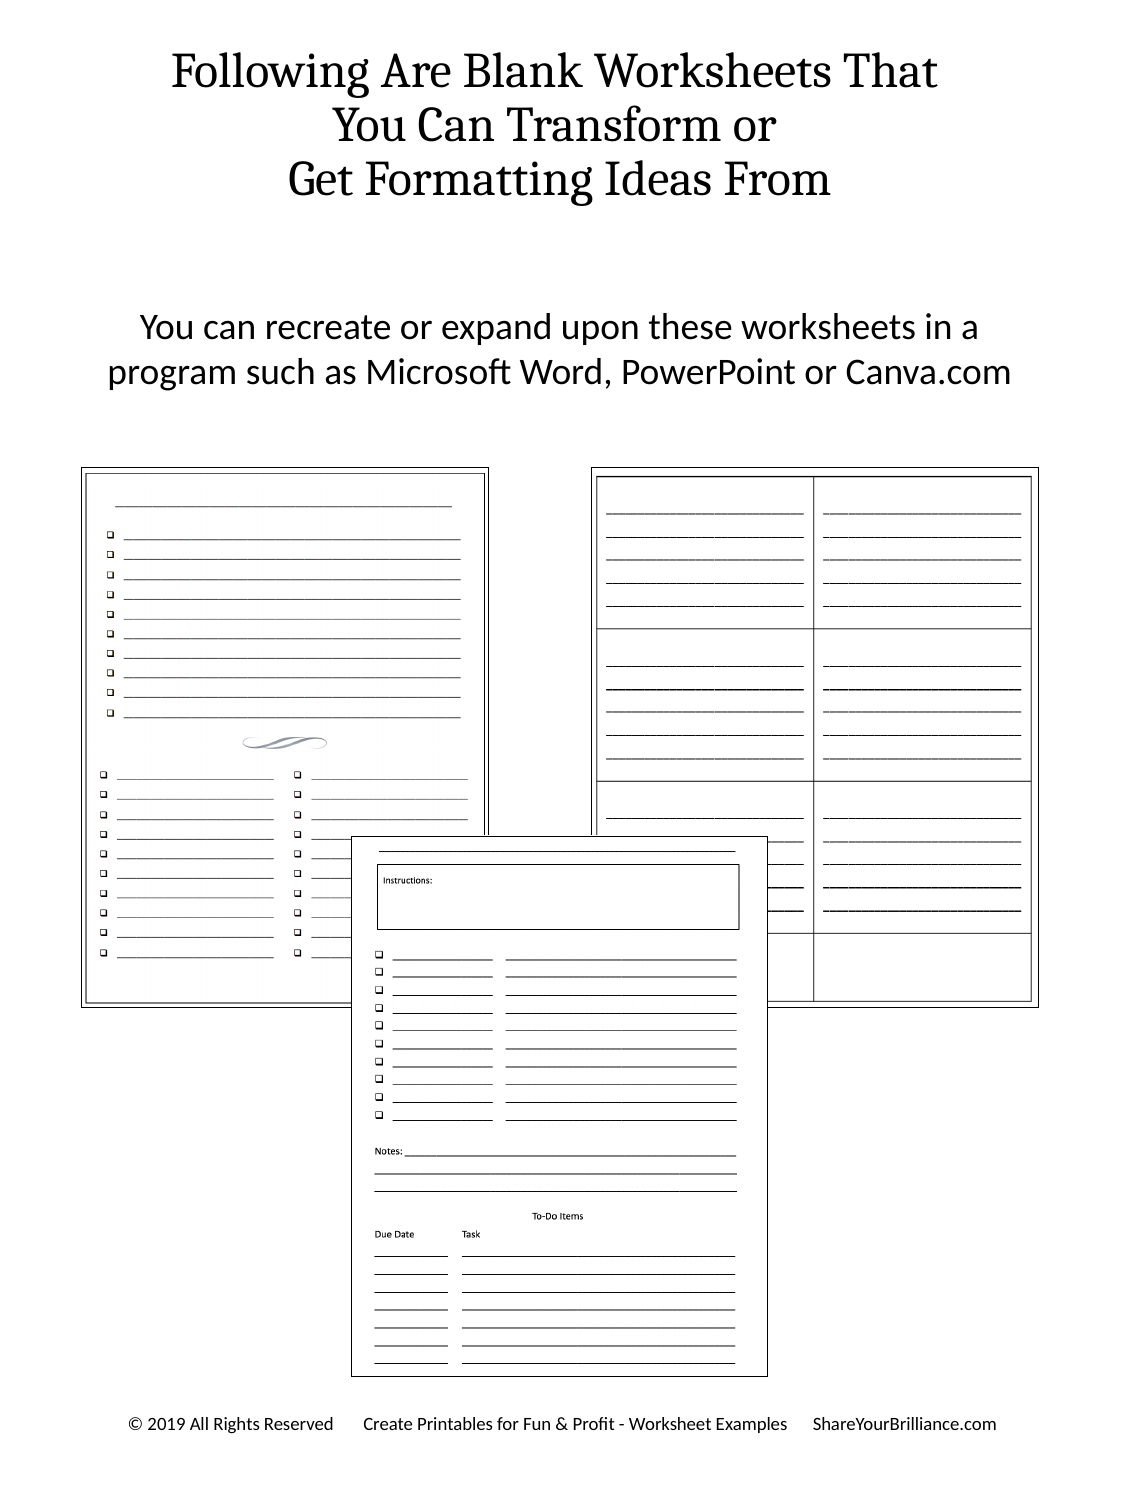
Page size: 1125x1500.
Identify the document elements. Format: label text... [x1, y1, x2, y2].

text_box You can recreate or expand upon these worksheets in a program such as Microsoft Word, PowerPoint or Canva.com [81, 294, 1039, 400]
title Following Are Blank Worksheets That You Can Transform or Get Formatting Ideas From [81, 31, 1039, 294]
picture [81, 467, 1039, 1377]
text_box © 2019 All Rights Reserved Create Printables for Fun & Profit - Worksheet Examples ShareYourBrilliance.com [76, 1404, 1048, 1442]
title Following Are Blank Worksheets That You Can Transform or Get Formatting Ideas From [81, 400, 1039, 485]
